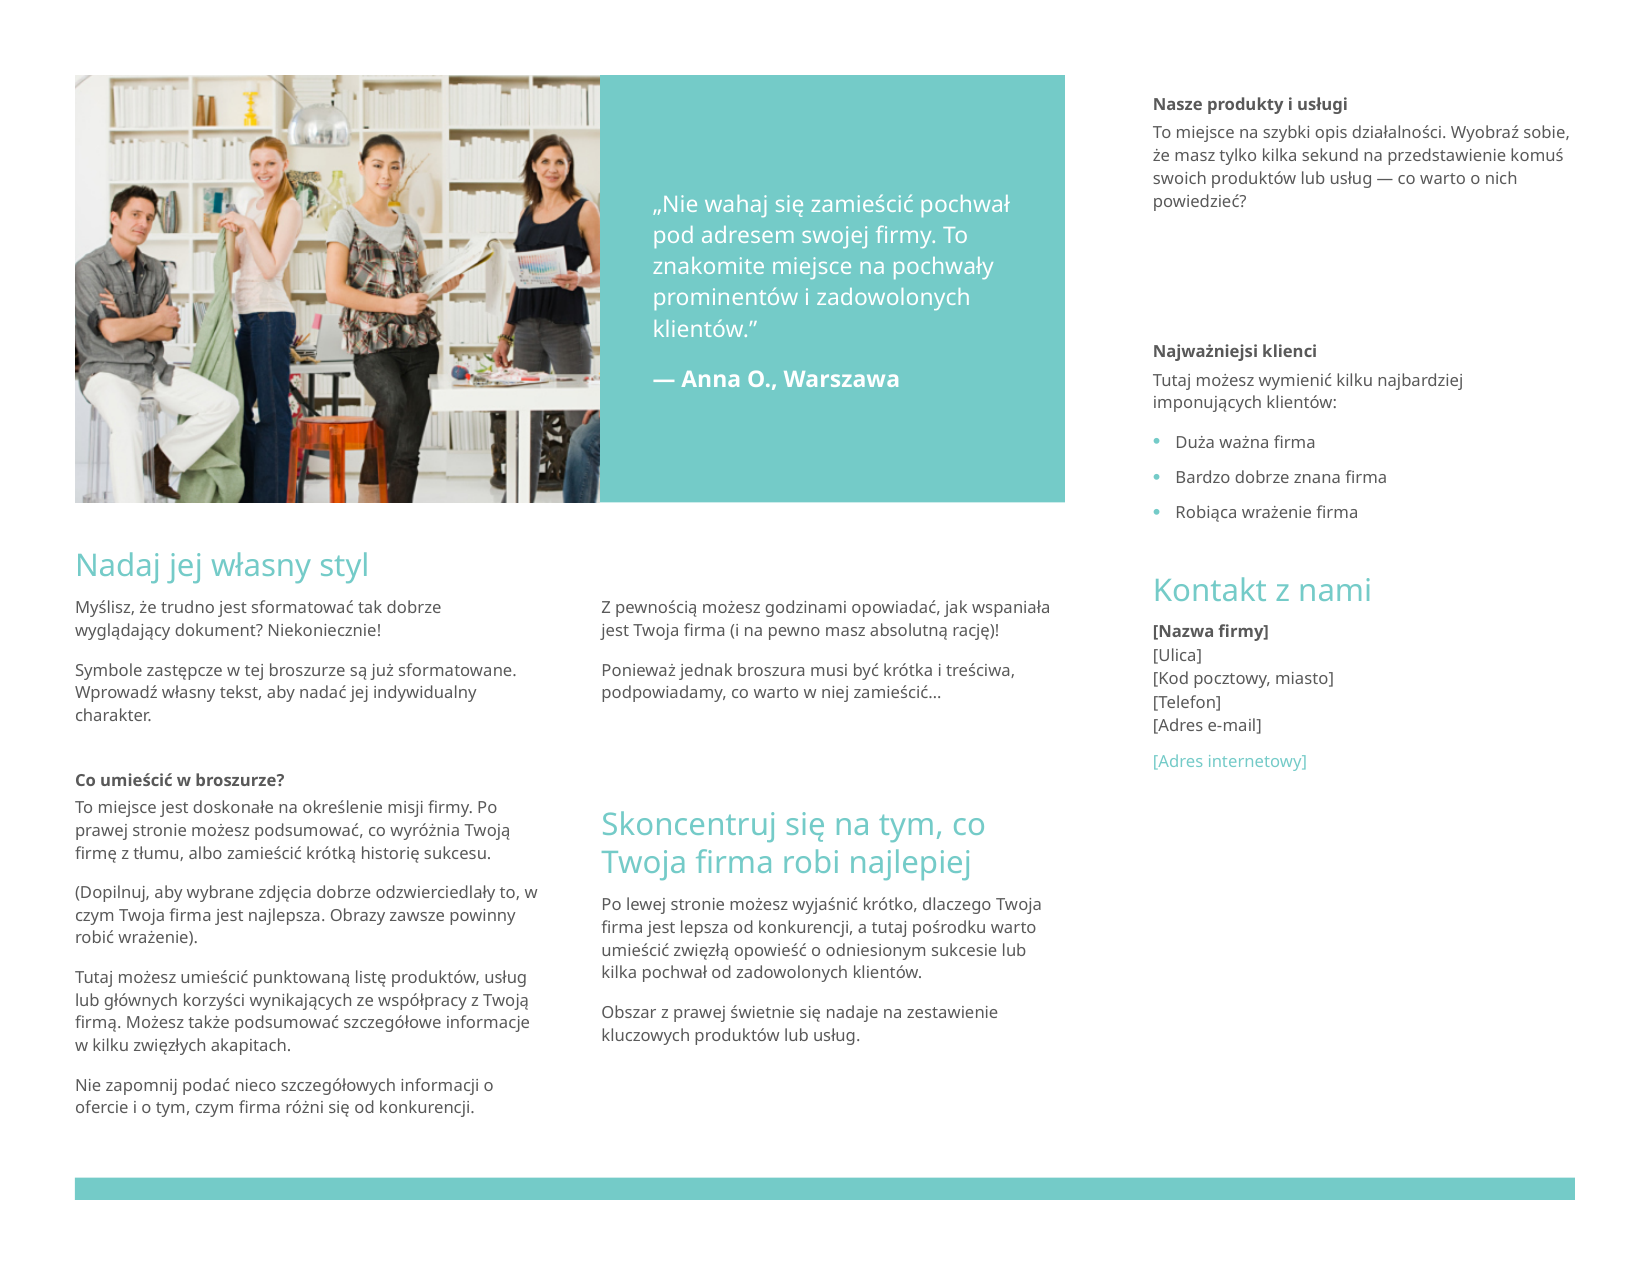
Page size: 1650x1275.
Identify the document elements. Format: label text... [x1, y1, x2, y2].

list [Adres internetowy] [1152, 746, 1575, 789]
list „Nie wahaj się zamieścić pochwał pod adresem swojej firmy. To znakomite miejsce na pochwały prominentów i zadowolonych klientów.” — Anna O., Warszawa [652, 127, 1013, 450]
list Skoncentruj się na tym, co Twoja firma robi najlepiej [601, 818, 1067, 880]
list [Nazwa firmy] [Ulica] [Kod pocztowy, miasto] [Telefon] [Adres e-mail] [1152, 617, 1575, 737]
list Myślisz, że trudno jest sformatować tak dobrze wyglądający dokument? Niekoniecznie! Symbole zastępcze w tej broszurze są już sformatowane. Wprowadź własny tekst, aby nadać jej indywidualny charakter. [75, 594, 540, 734]
list Co umieścić w broszurze? [75, 753, 540, 790]
picture [74, 74, 600, 503]
list Tutaj możesz wymienić kilku najbardziej imponujących klientów: [1152, 366, 1575, 413]
list To miejsce na szybki opis działalności. Wyobraź sobie, że masz tylko kilka sekund na przedstawienie komuś swoich produktów lub usług — co warto o nich powiedzieć? [1152, 119, 1575, 302]
list Po lewej stronie możesz wyjaśnić krótko, dlaczego Twoja firma jest lepsza od konkurencji, a tutaj pośrodku warto umieścić zwięzłą opowieść o odniesionym sukcesie lub kilka pochwał od zadowolonych klientów. Obszar z prawej świetnie się nadaje na zestawienie kluczowych produktów lub usług. [601, 891, 1067, 1127]
list Nadaj jej własny styl [75, 523, 540, 583]
list To miejsce jest doskonałe na określenie misji firmy. Po prawej stronie możesz podsumować, co wyróżnia Twoją firmę z tłumu, albo zamieścić krótką historię sukcesu. (Dopilnuj, aby wybrane zdjęcia dobrze odzwierciedlały to, w czym Twoja firma jest najlepsza. Obrazy zawsze powinny robić wrażenie). Tutaj możesz umieścić punktowaną listę produktów, usług lub głównych korzyści wynikających ze współpracy z Twoją firmą. Możesz także podsumować szczegółowe informacje w kilku zwięzłych akapitach. Nie zapomnij podać nieco szczegółowych informacji o ofercie i o tym, czym firma różni się od konkurencji. [75, 794, 540, 1146]
list Najważniejsi klienci [1152, 324, 1575, 362]
list Kontakt z nami [1152, 549, 1575, 609]
list Duża ważna firma Bardzo dobrze znana firma Robiąca wrażenie firma [1152, 428, 1575, 549]
list Nasze produkty i usługi [1152, 76, 1575, 114]
list Z pewnością możesz godzinami opowiadać, jak wspaniała jest Twoja firma (i na pewno masz absolutną rację)! Ponieważ jednak broszura musi być krótka i treściwa, podpowiadamy, co warto w niej zamieścić… [601, 594, 1067, 801]
